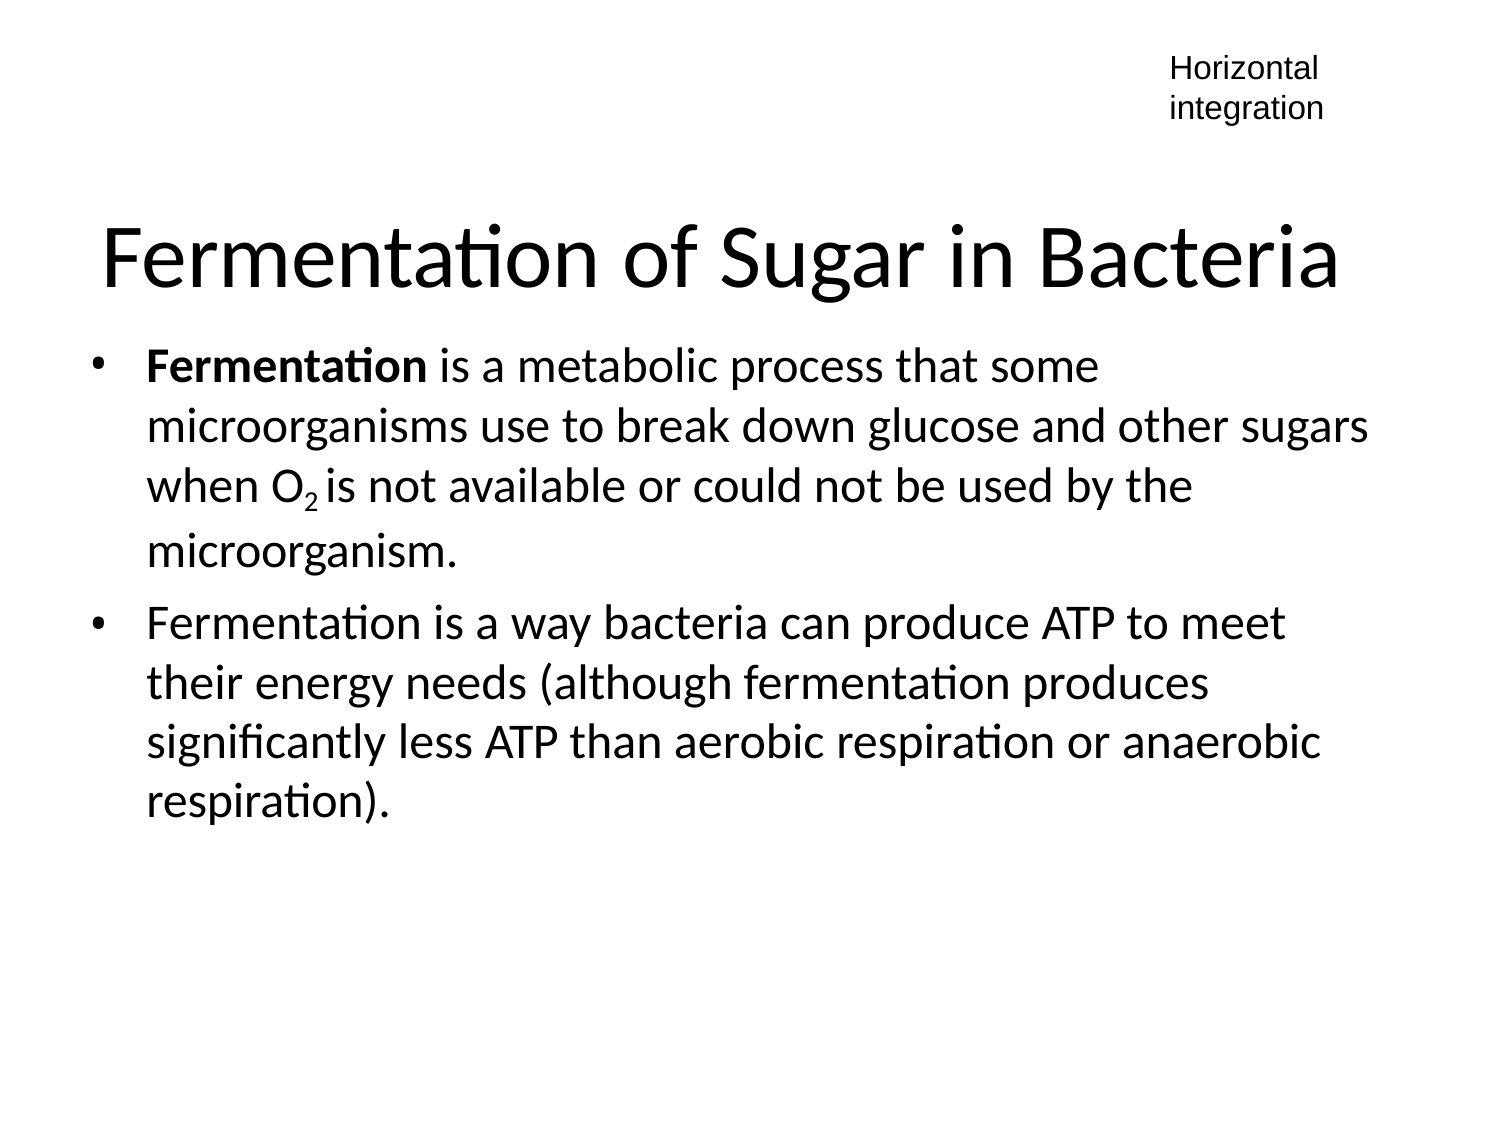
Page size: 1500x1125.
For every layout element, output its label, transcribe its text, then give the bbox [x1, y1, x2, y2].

text_box Fermentation is a metabolic process that some microorganisms use to break down glucose and other sugars when O2 is not available or could not be used by the microorganism. Fermentation is a way bacteria can produce ATP to meet their energy needs (although fermentation produces significantly less ATP than aerobic respiration or anaerobic respiration). [85, 330, 1408, 830]
text_box Horizontal integration [1154, 38, 1350, 134]
title Fermentation of Sugar in Bacteria [99, 193, 1350, 330]
